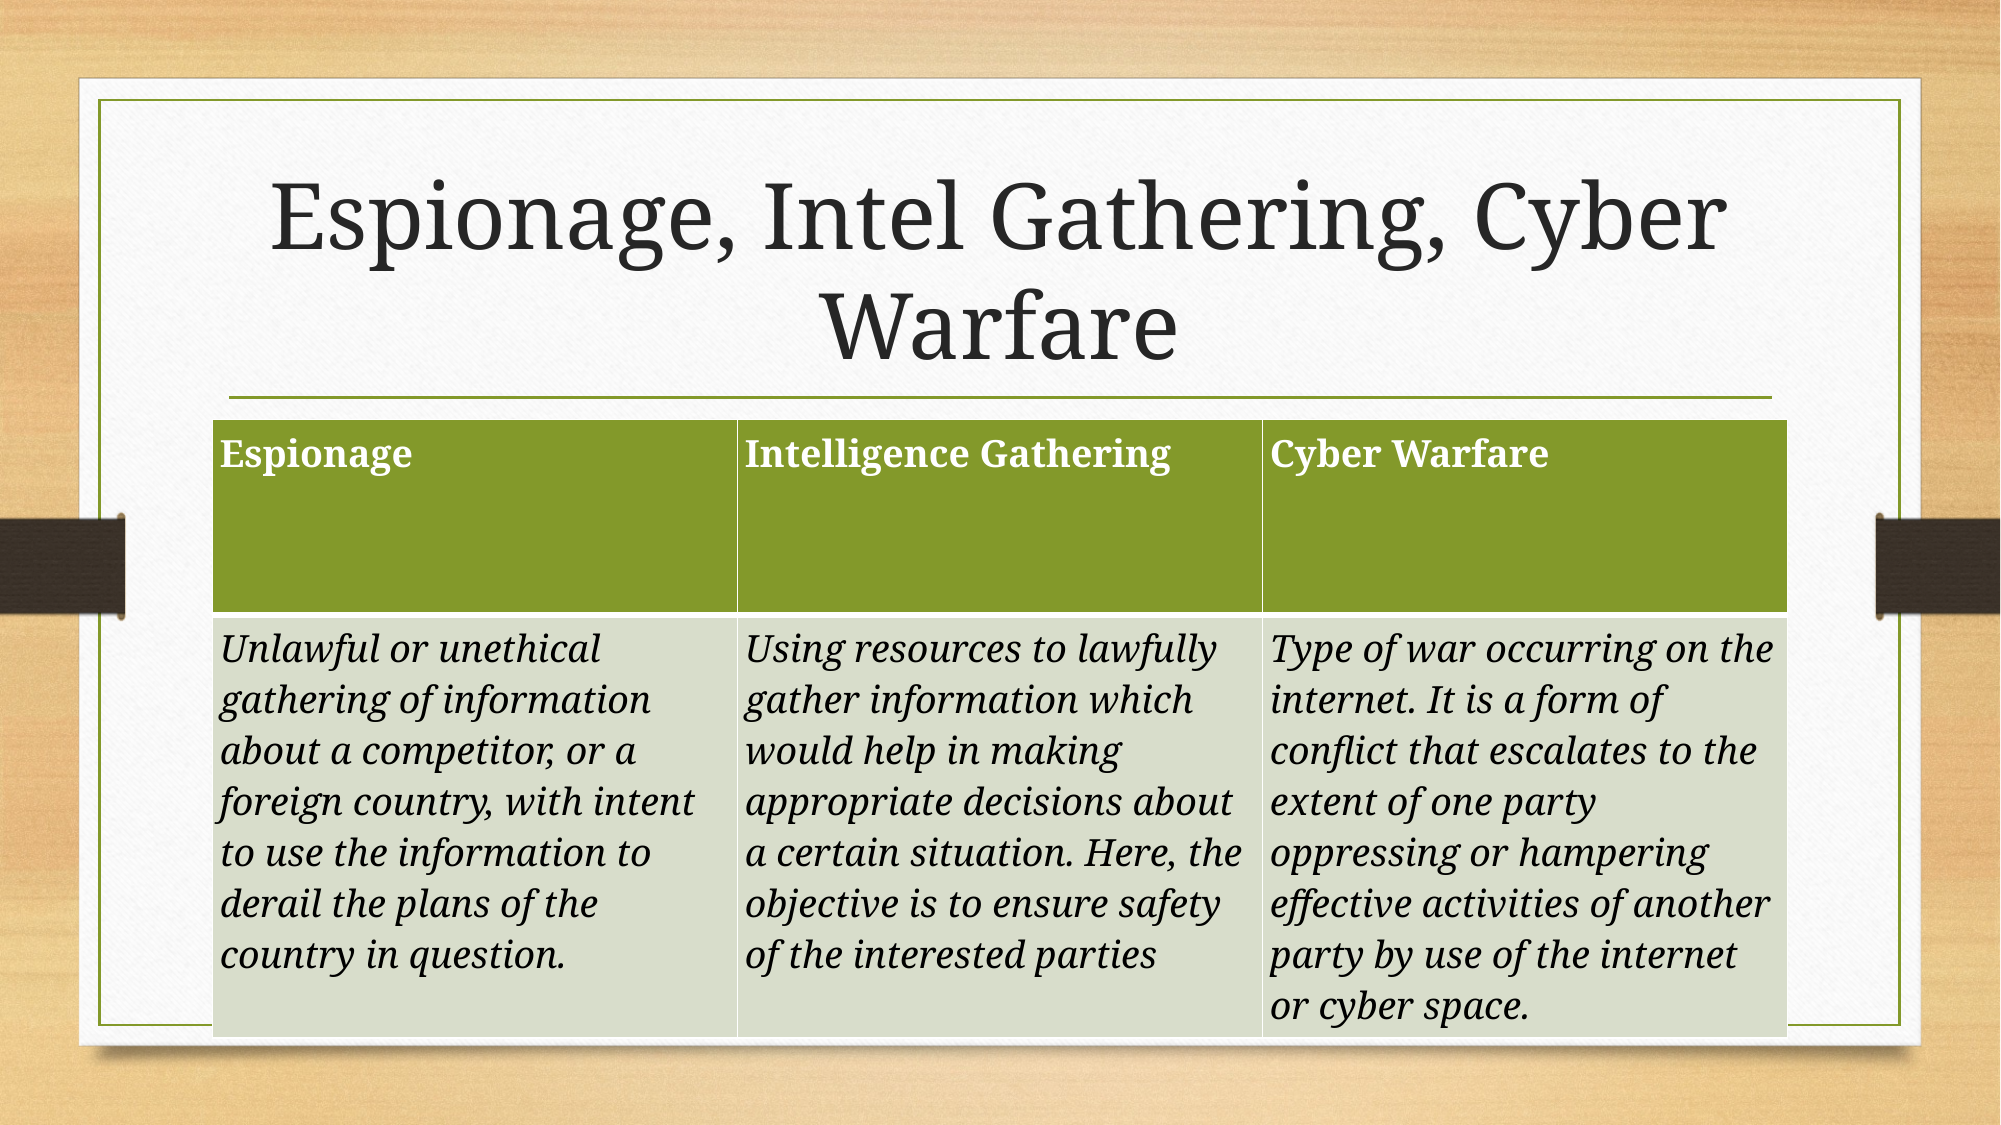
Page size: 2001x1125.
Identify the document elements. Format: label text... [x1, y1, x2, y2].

table_cell Unlawful or unethical gathering of information about a competitor, or a foreign country, with intent to use the information to derail the plans of the country in question. [213, 618, 737, 1037]
table_cell Using resources to lawfully gather information which would help in making appropriate decisions about a certain situation. Here, the objective is to ensure safety of the interested parties [738, 618, 1262, 1037]
table_cell Type of war occurring on the internet. It is a form of conflict that escalates to the extent of one party oppressing or hampering effective activities of another party by use of the internet or cyber space. [1263, 618, 1787, 1037]
table_header Cyber Warfare [1263, 420, 1787, 612]
table_header Espionage [213, 420, 737, 612]
table_header Intelligence Gathering [738, 420, 1262, 612]
title Espionage, Intel Gathering, Cyber Warfare [211, 160, 1788, 376]
picture [0, 0, 2001, 1125]
